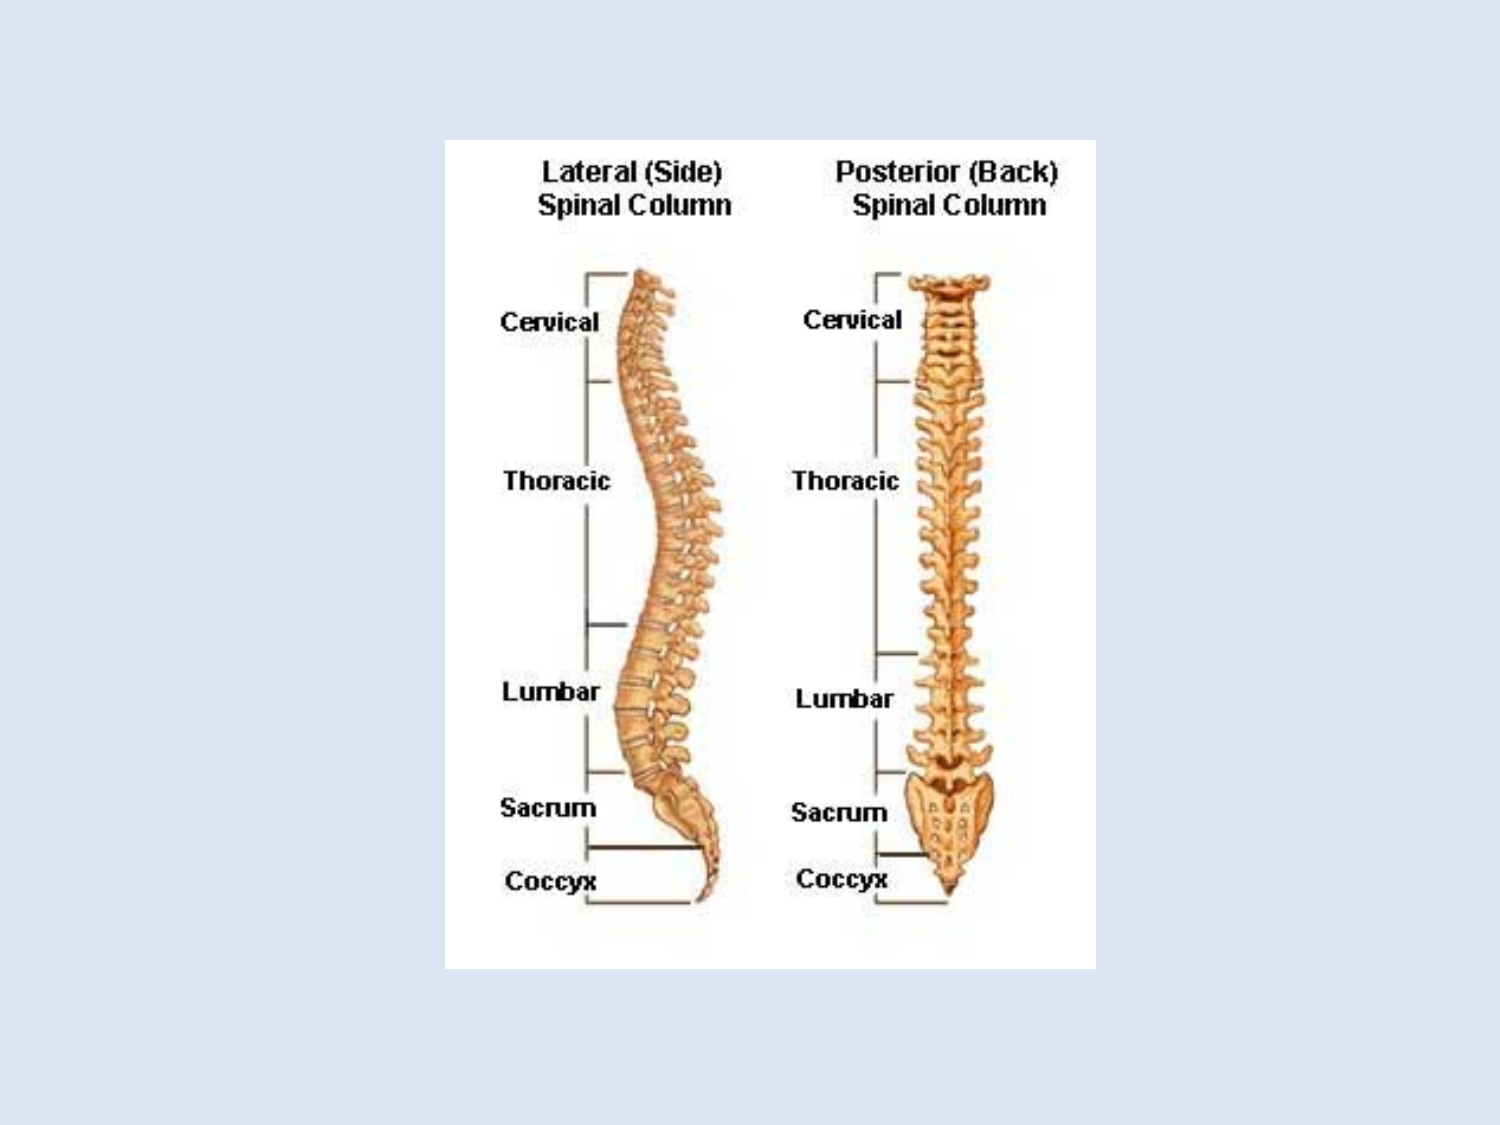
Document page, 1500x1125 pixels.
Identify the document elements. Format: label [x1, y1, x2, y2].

picture [445, 140, 1097, 969]
